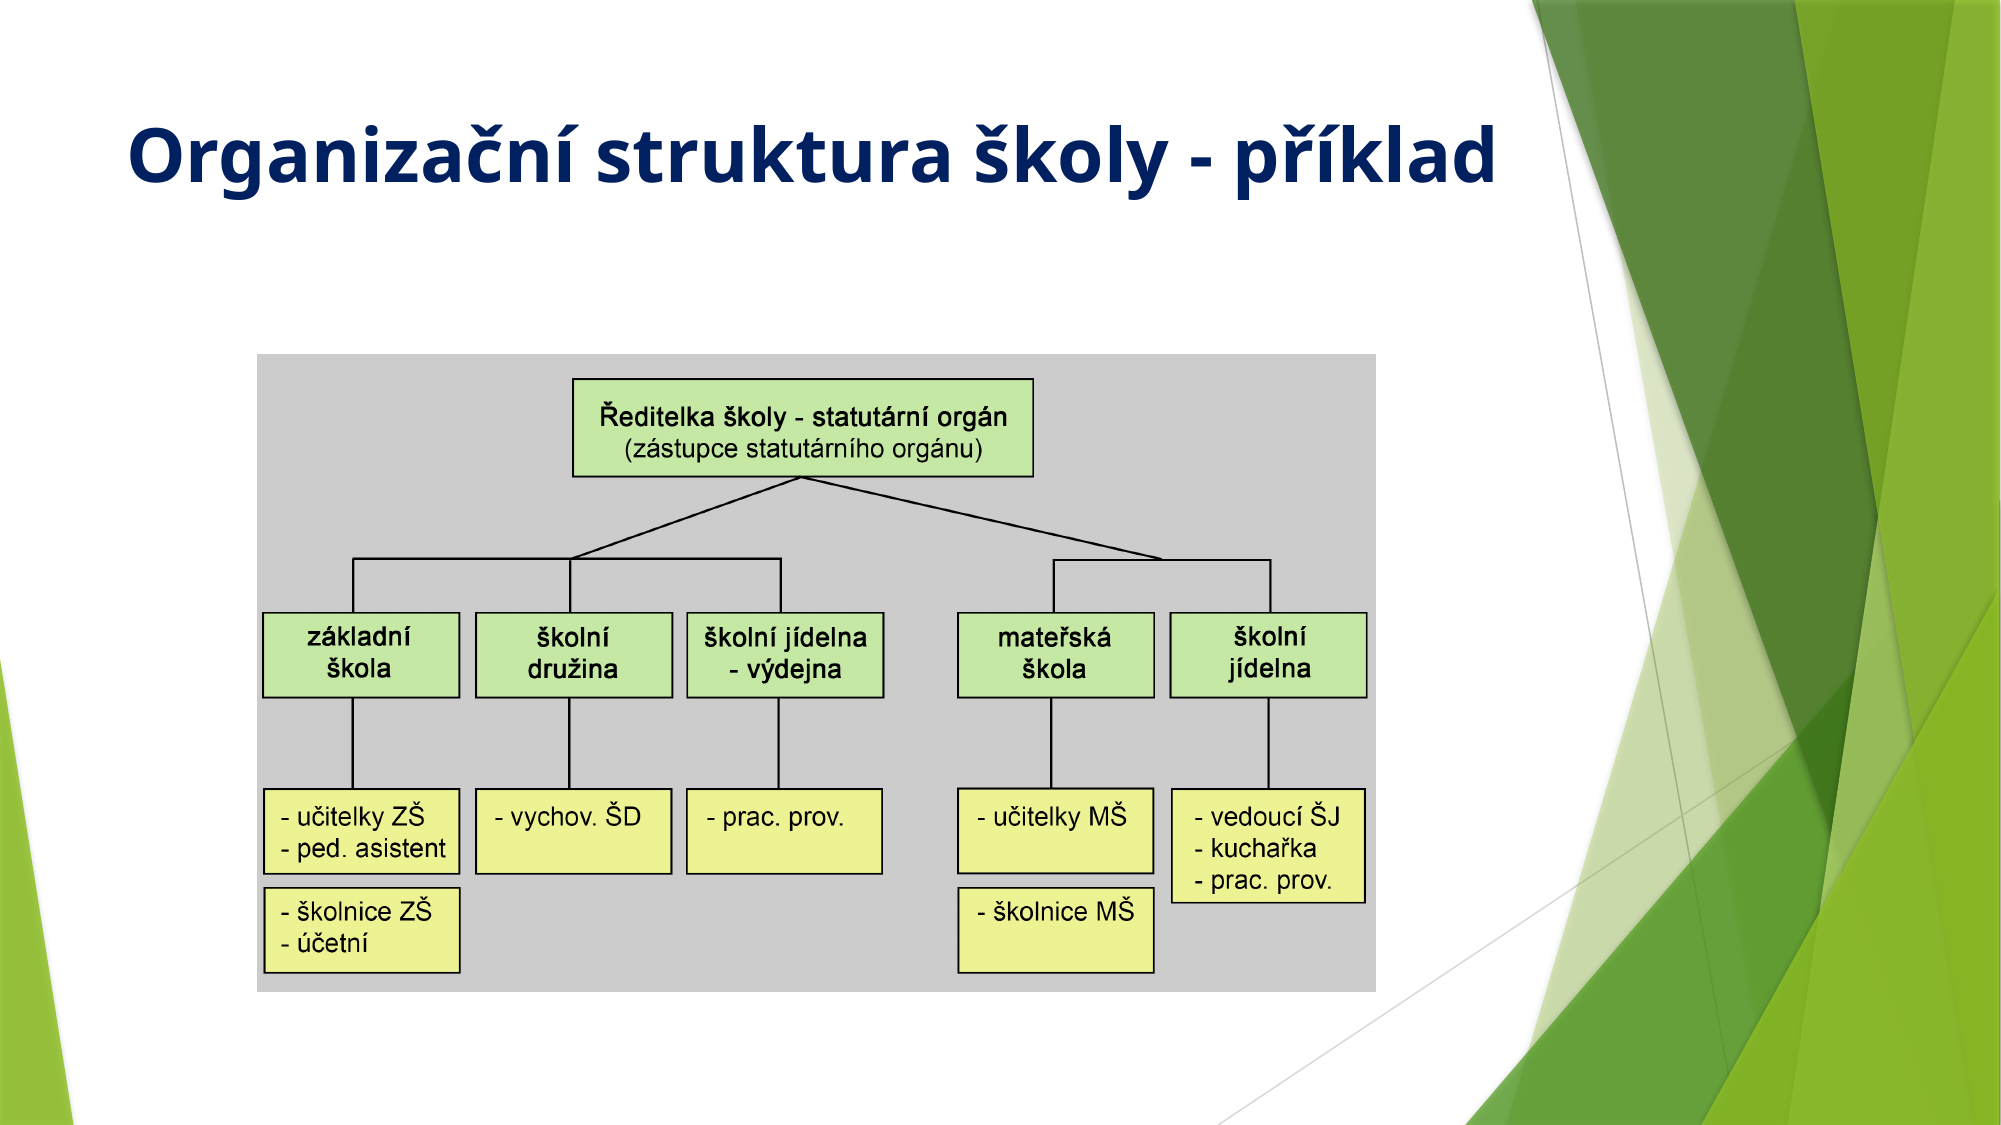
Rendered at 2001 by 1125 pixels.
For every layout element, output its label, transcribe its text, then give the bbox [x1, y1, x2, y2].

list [256, 353, 1376, 992]
title Organizační struktura školy - příklad [111, 99, 1522, 317]
